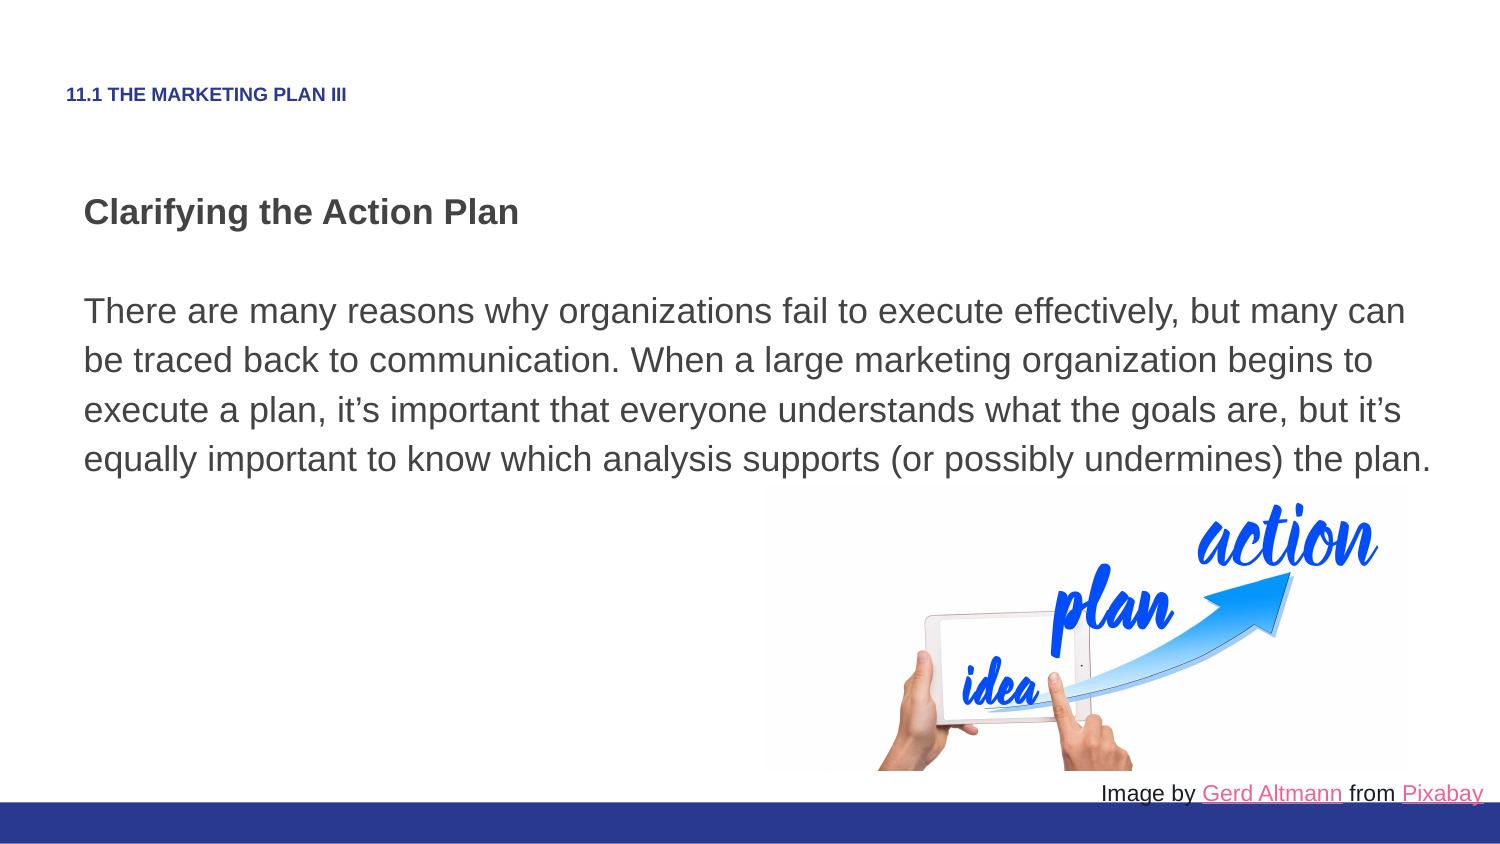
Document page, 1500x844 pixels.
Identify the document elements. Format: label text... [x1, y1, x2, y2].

text_box Image by Gerd Altmann from Pixabay [1086, 770, 1500, 814]
picture [766, 485, 1407, 772]
title 11.1 THE MARKETING PLAN III [51, 67, 1449, 166]
list Clarifying the Action Plan There are many reasons why organizations fail to execute effectively, but many can be traced back to communication. When a large marketing organization begins to execute a plan, it’s important that everyone understands what the goals are, but it’s equally important to know which analysis supports (or possibly undermines) the plan. [51, 166, 1449, 559]
